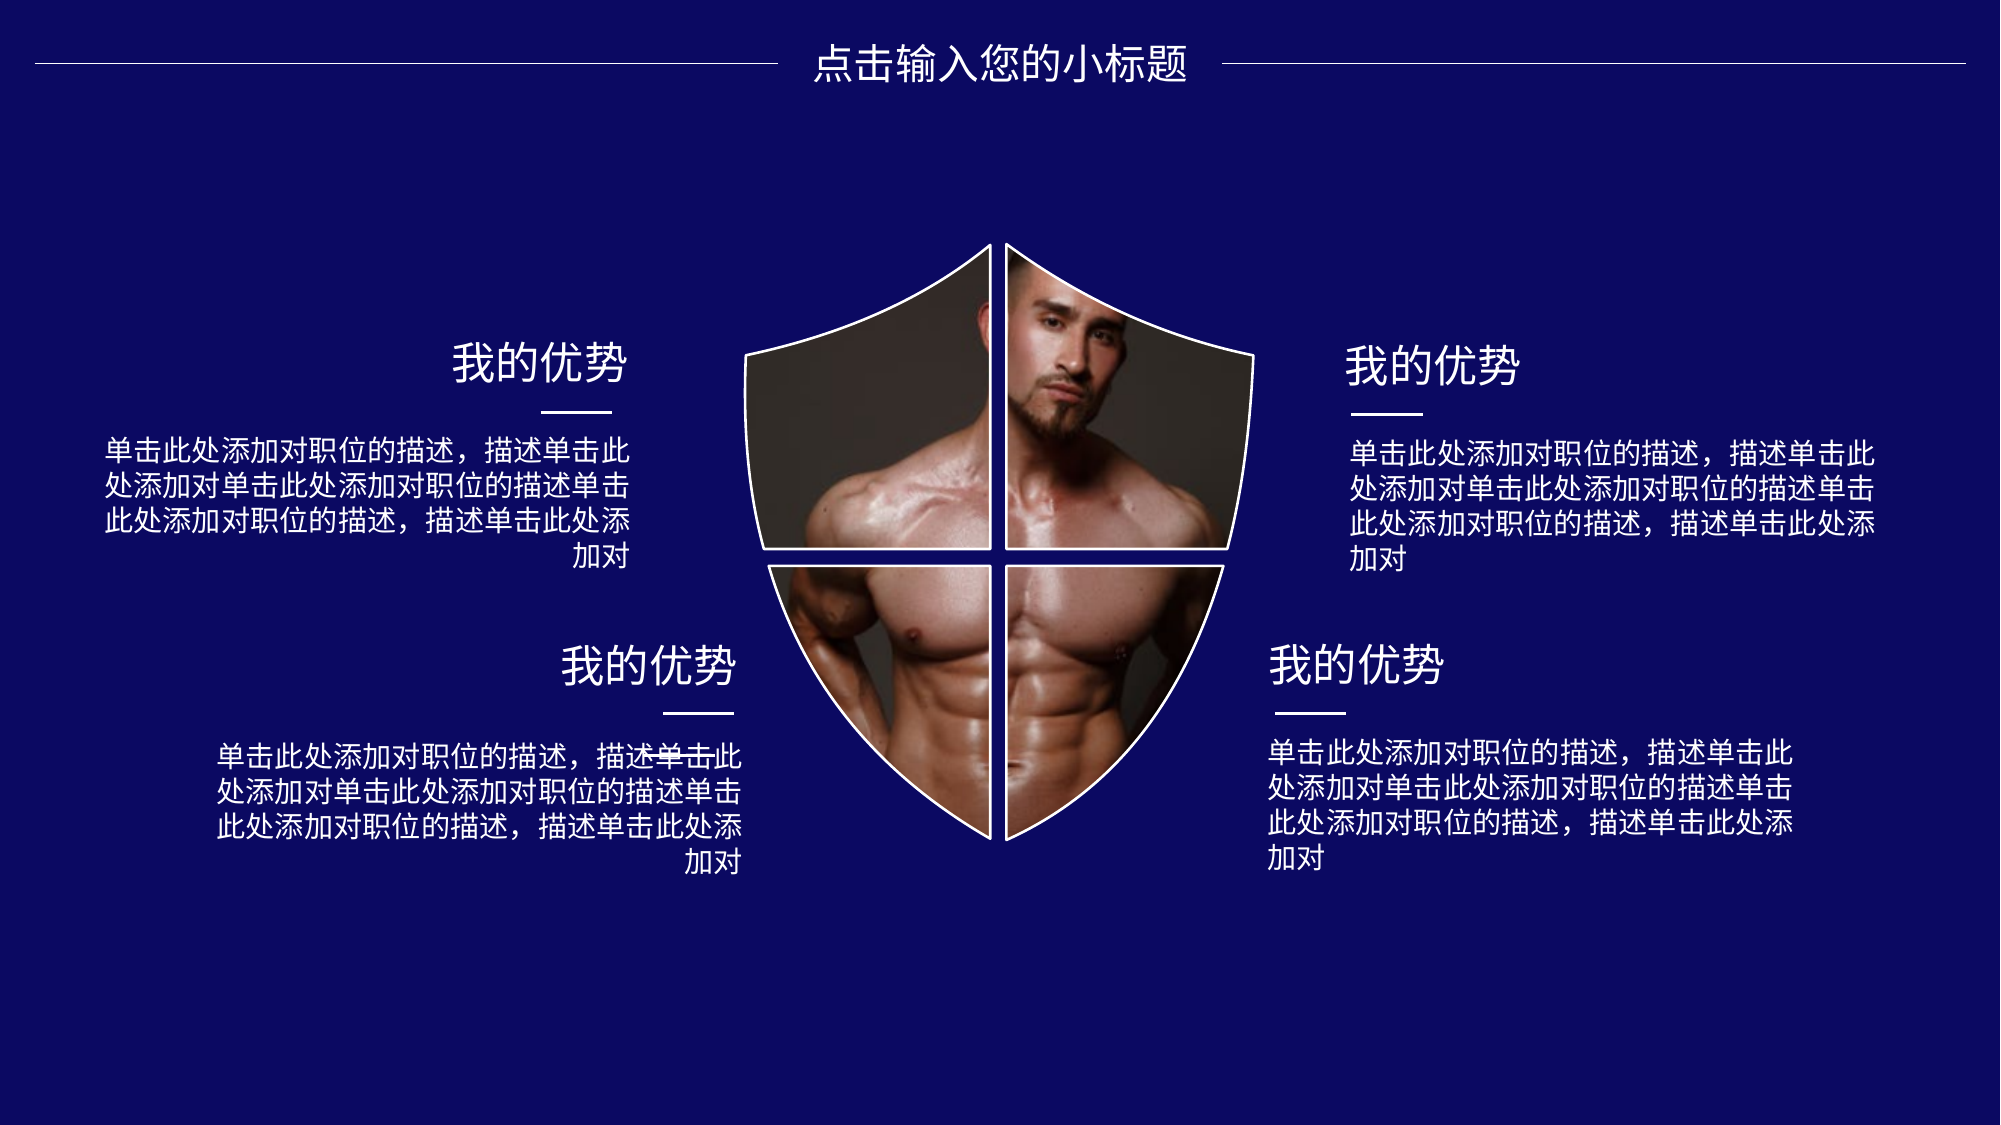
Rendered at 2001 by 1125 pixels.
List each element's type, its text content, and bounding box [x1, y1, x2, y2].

text_box 点击输入您的小标题 [797, 30, 1203, 96]
picture [1006, 565, 1224, 840]
text_box 单击此处添加对职位的描述，描述单击此处添加对单击此处添加对职位的描述单击此处添加对职位的描述，描述单击此处添加对 [1252, 727, 1830, 882]
text_box 单击此处添加对职位的描述，描述单击此处添加对单击此处添加对职位的描述单击此处添加对职位的描述，描述单击此处添加对 [181, 731, 758, 886]
text_box 我的优势 [1329, 330, 1538, 399]
text_box 我的优势 [545, 631, 754, 700]
text_box 单击此处添加对职位的描述，描述单击此处添加对单击此处添加对职位的描述单击此处添加对职位的描述，描述单击此处添加对 [68, 424, 646, 580]
text_box 我的优势 [435, 327, 644, 396]
text_box 单击此处添加对职位的描述，描述单击此处添加对单击此处添加对职位的描述单击此处添加对职位的描述，描述单击此处添加对 [1334, 427, 1912, 583]
picture [745, 244, 991, 549]
picture [768, 565, 991, 839]
picture [1006, 244, 1254, 549]
text_box 我的优势 [1253, 629, 1462, 698]
